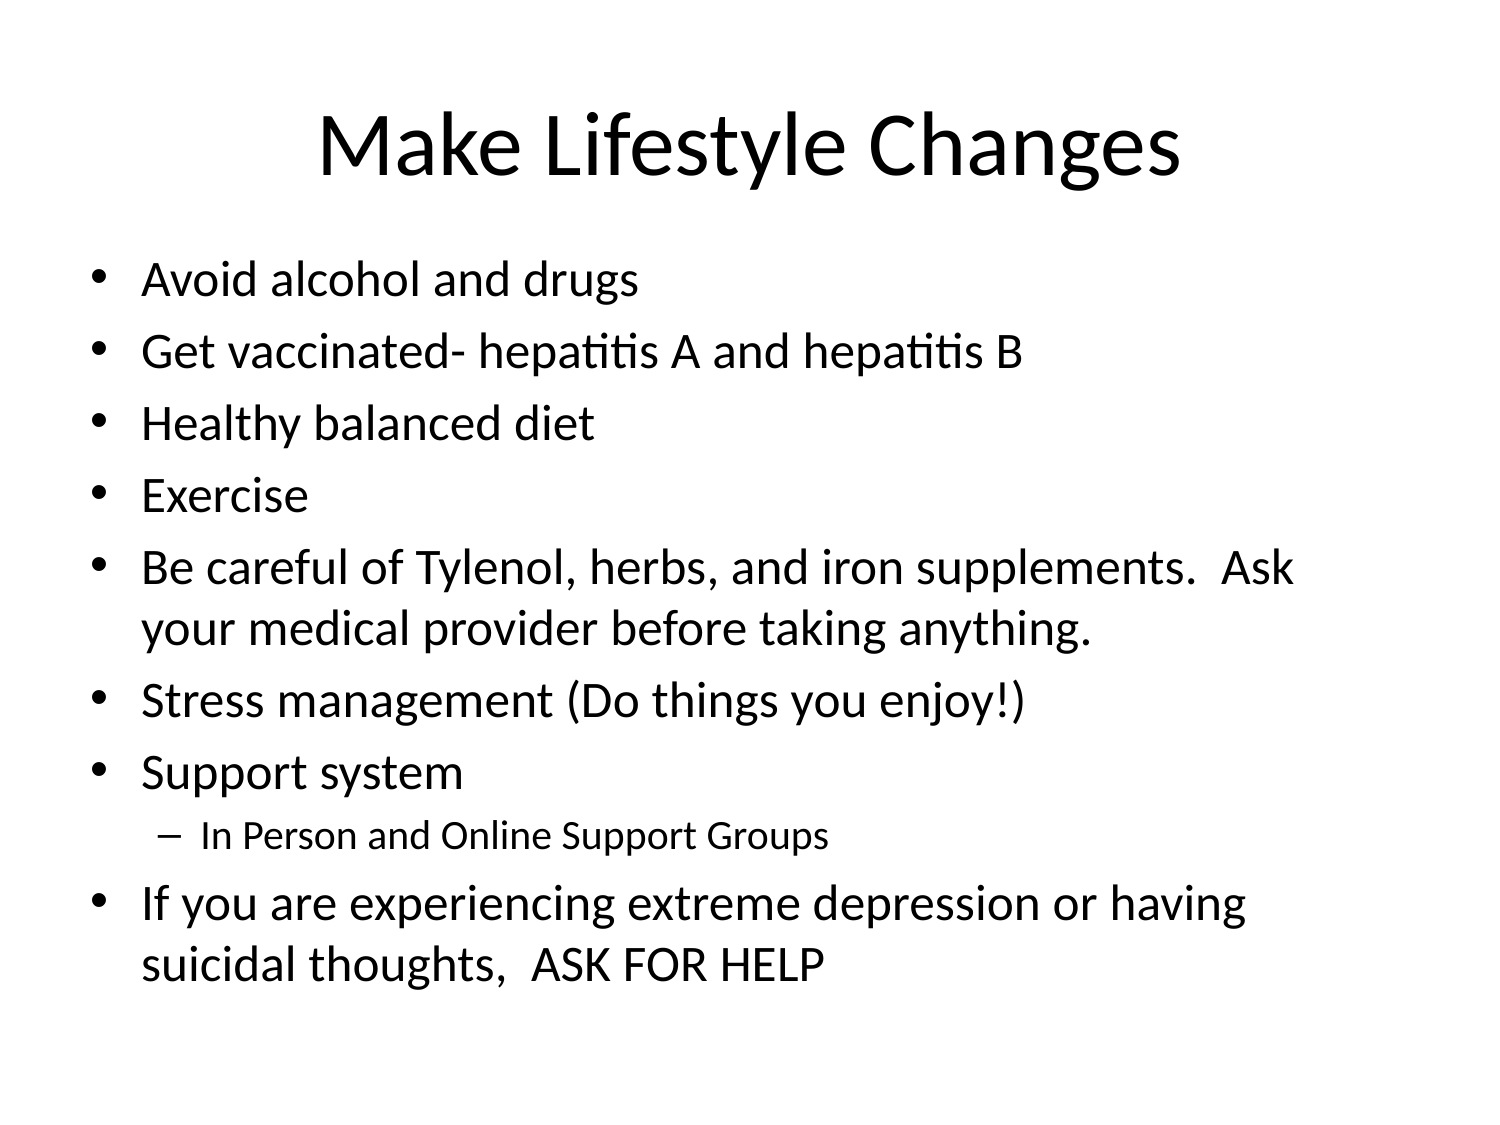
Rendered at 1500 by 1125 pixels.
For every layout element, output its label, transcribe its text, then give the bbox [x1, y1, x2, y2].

list Avoid alcohol and drugs Get vaccinated- hepatitis A and hepatitis B Healthy balanced diet Exercise Be careful of Tylenol, herbs, and iron supplements. Ask your medical provider before taking anything. Stress management (Do things you enjoy!) Support system In Person and Online Support Groups If you are experiencing extreme depression or having suicidal thoughts, ASK FOR HELP [75, 237, 1425, 1005]
title Make Lifestyle Changes [75, 45, 1425, 233]
